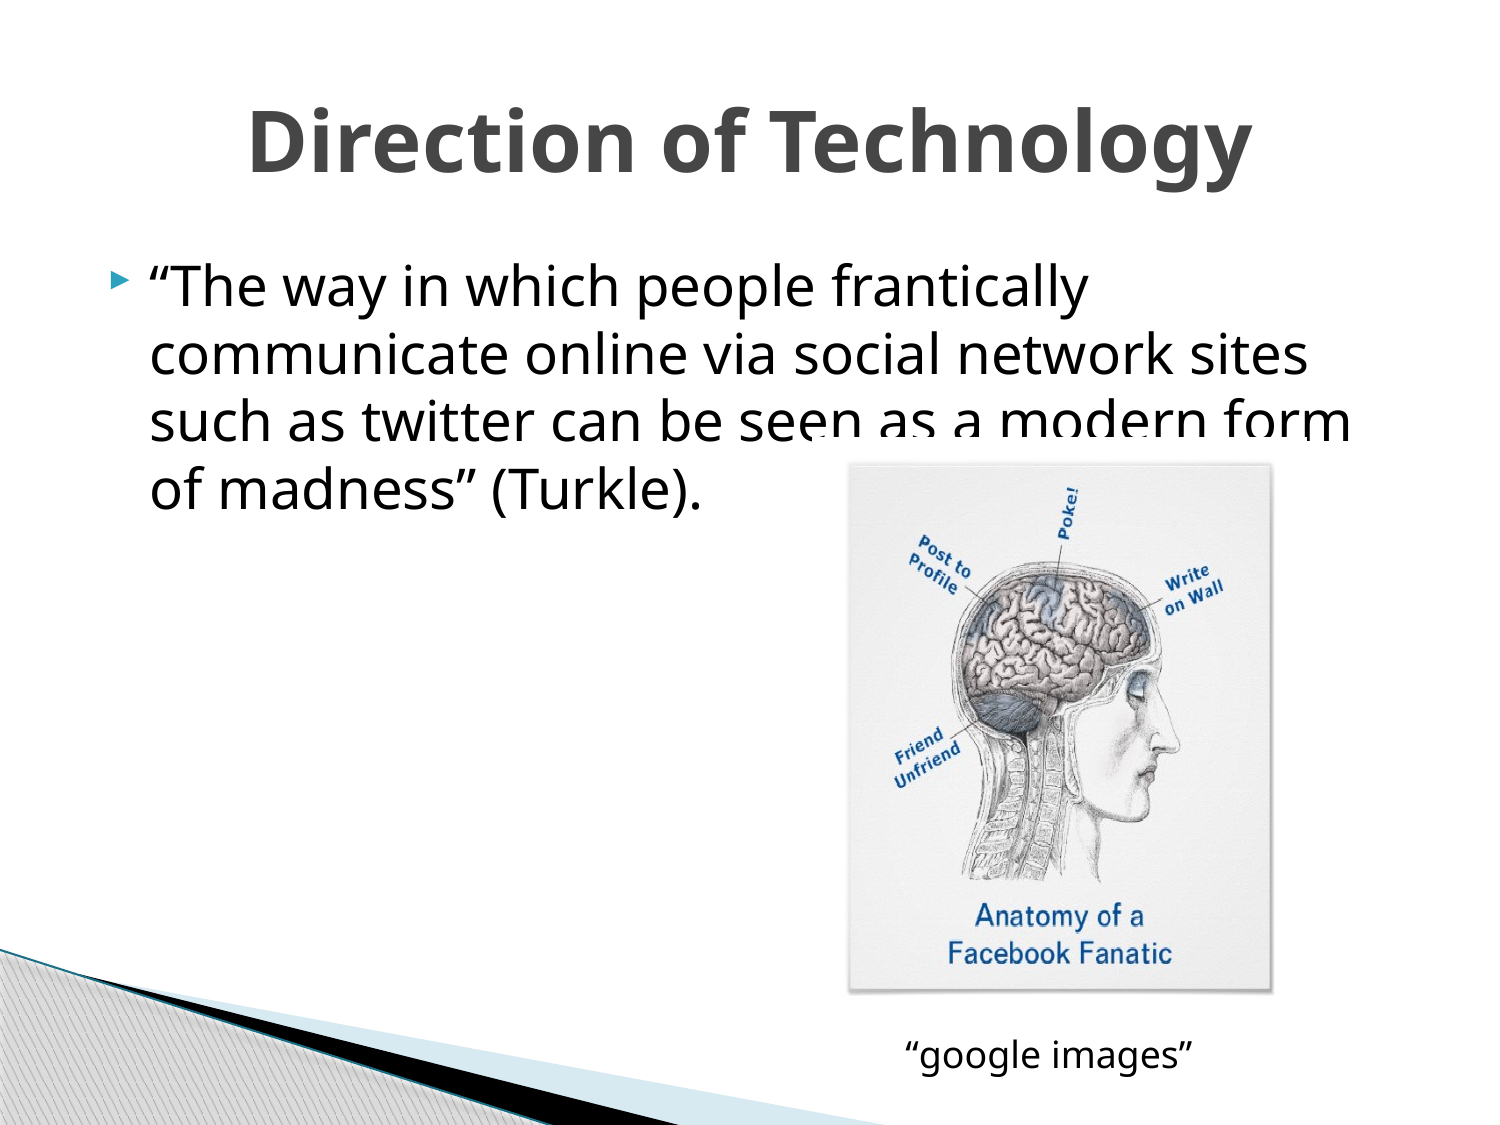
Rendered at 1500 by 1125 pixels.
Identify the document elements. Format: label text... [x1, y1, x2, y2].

text_box “google images” [890, 1031, 1229, 1083]
list “The way in which people frantically communicate online via social network sites such as twitter can be seen as a modern form of madness” (Turkle). [75, 243, 1425, 986]
picture [812, 437, 1307, 1019]
title Direction of Technology [75, 45, 1425, 233]
